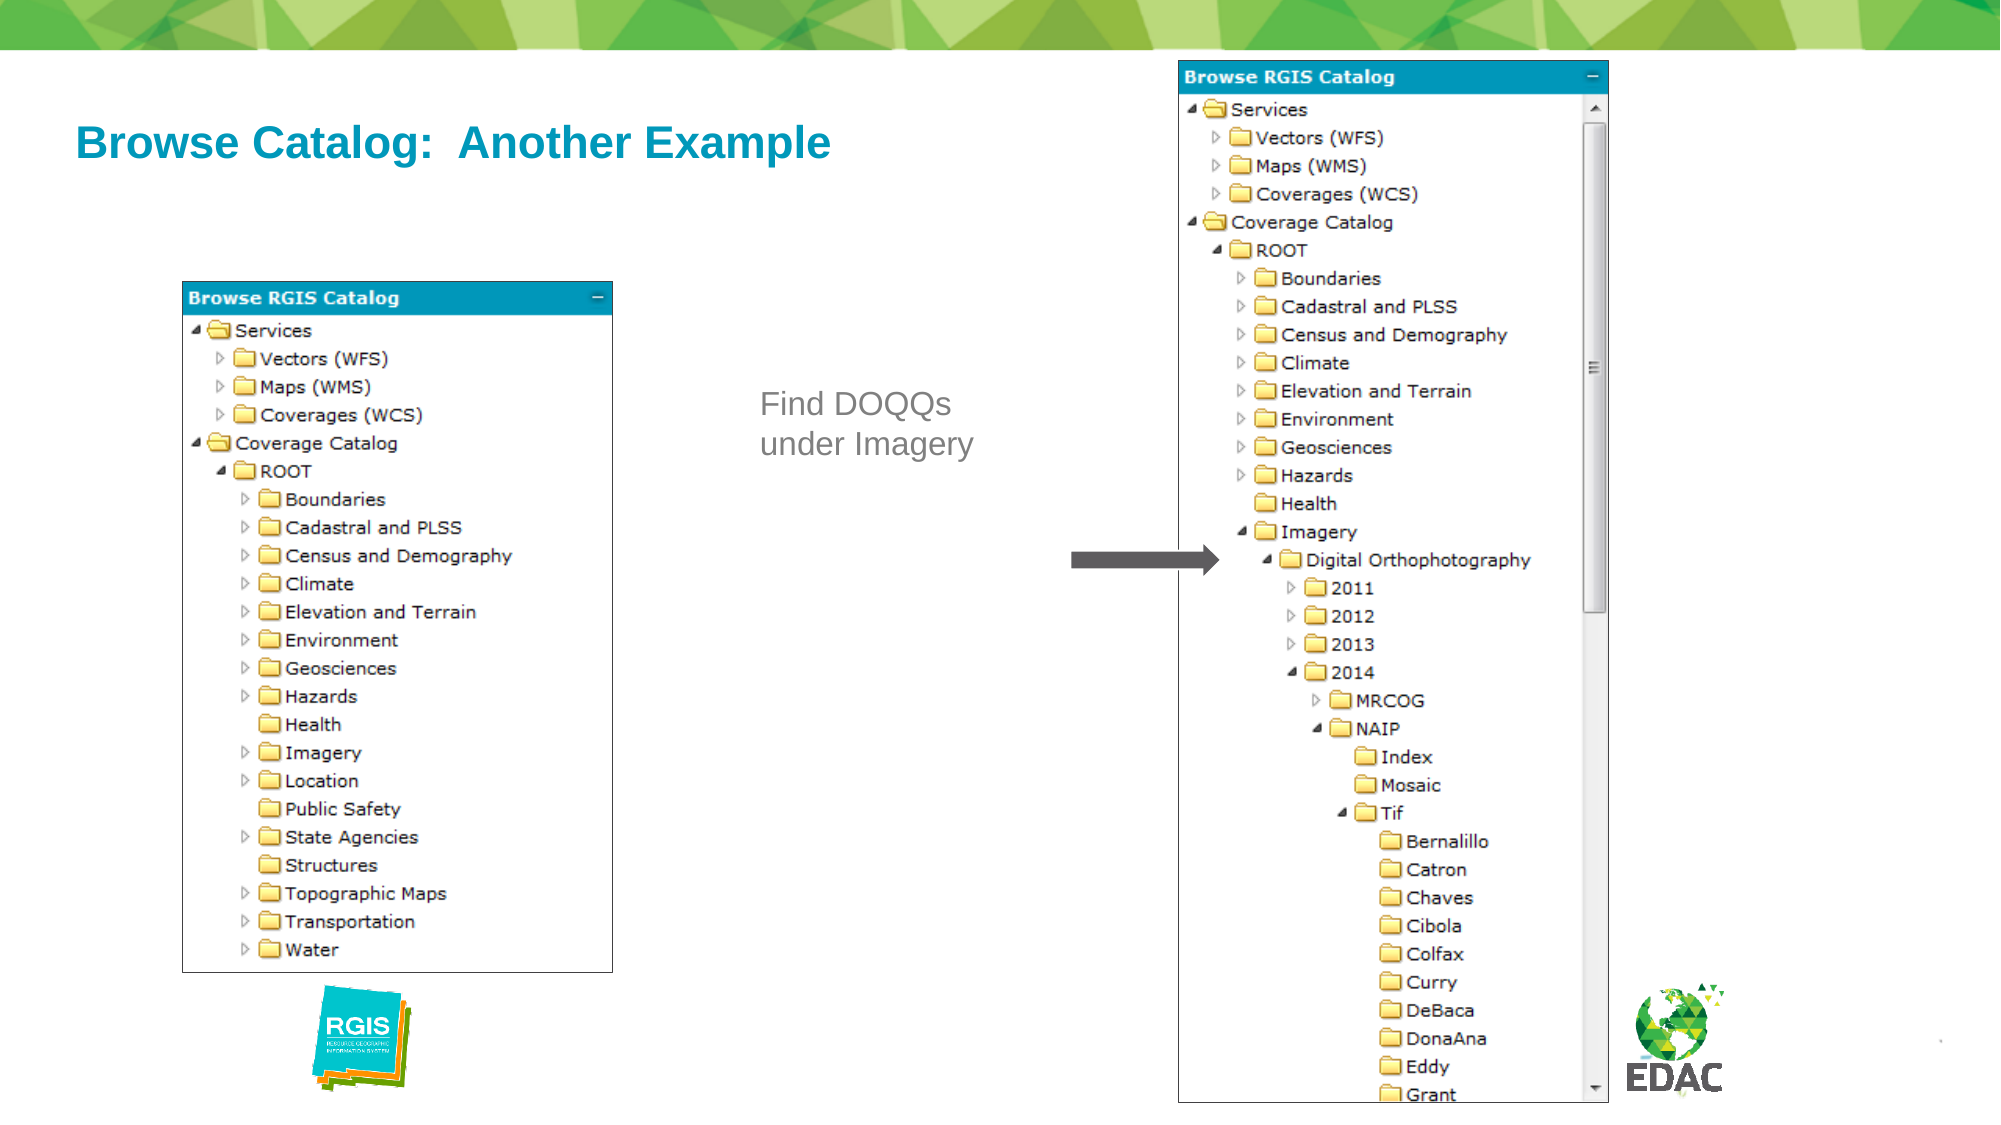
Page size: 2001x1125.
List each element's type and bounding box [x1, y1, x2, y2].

picture [0, 0, 2000, 1125]
text_box [304, 981, 1730, 1094]
